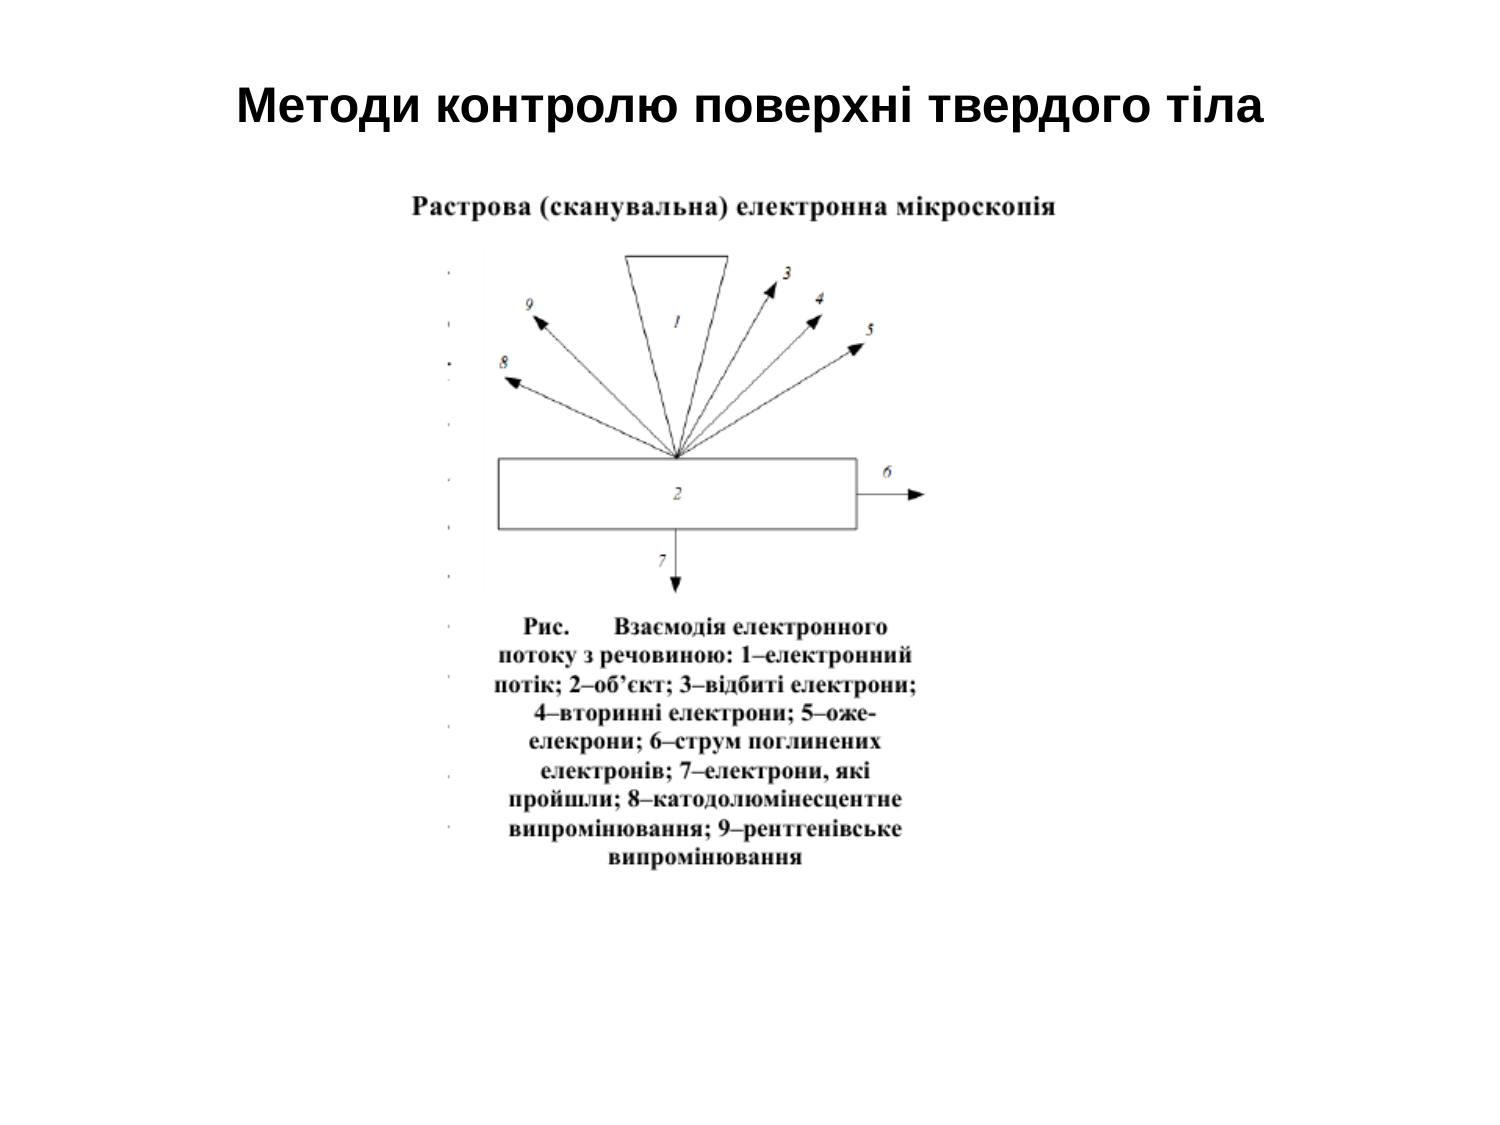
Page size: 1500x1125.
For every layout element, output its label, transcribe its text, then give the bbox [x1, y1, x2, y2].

title Методи контролю поверхні твердого тіла [74, 44, 1426, 162]
picture [395, 184, 1065, 885]
